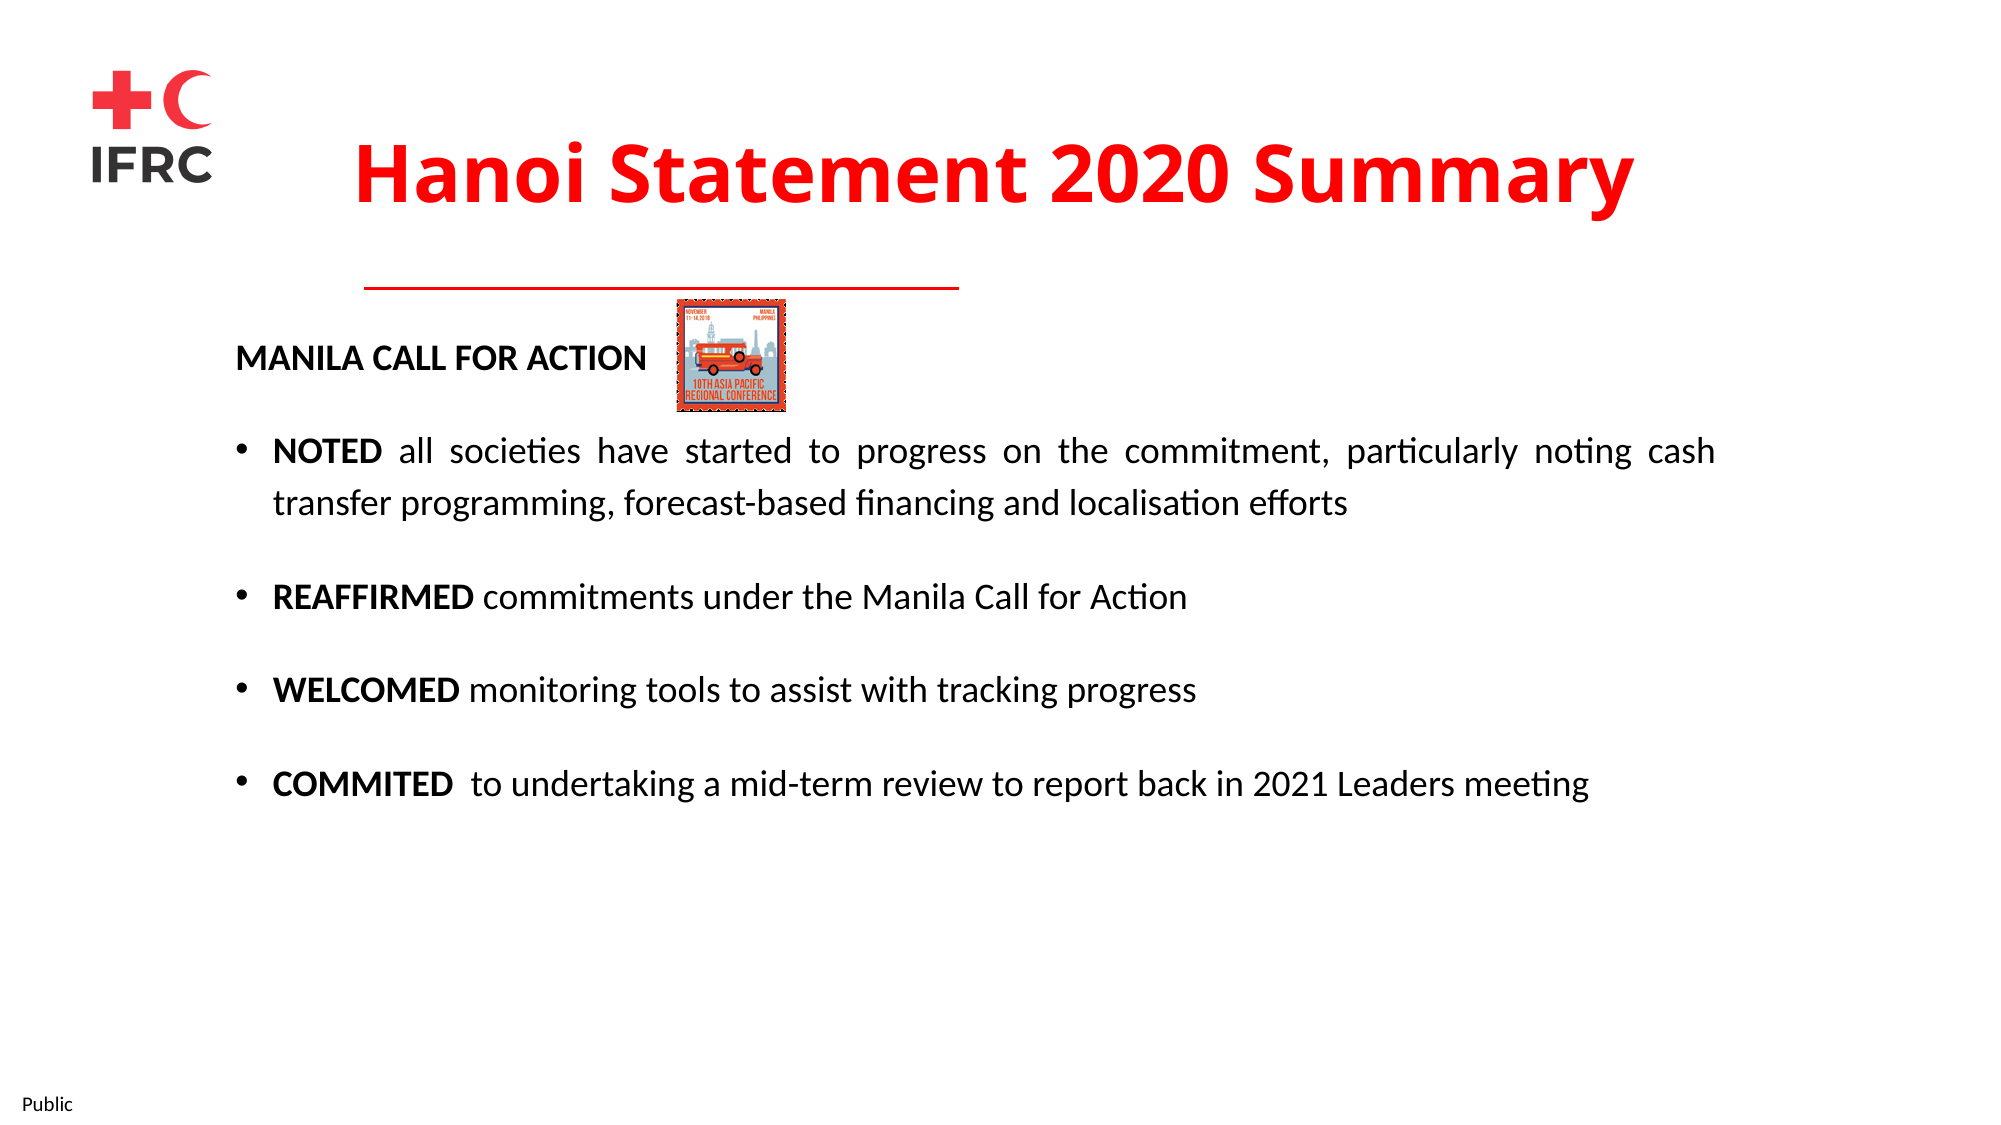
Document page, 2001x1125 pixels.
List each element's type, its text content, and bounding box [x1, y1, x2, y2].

picture [5, 0, 299, 271]
picture [676, 299, 786, 412]
title Hanoi Statement 2020 Summary [337, 82, 1655, 271]
list MANILA CALL FOR ACTION NOTED all societies have started to progress on the commitment, particularly noting cash transfer programming, forecast-based financing and localisation efforts REAFFIRMED commitments under the Manila Call for Action WELCOMED monitoring tools to assist with tracking progress COMMITED to undertaking a mid-term review to report back in 2021 Leaders meeting [220, 318, 1733, 1024]
